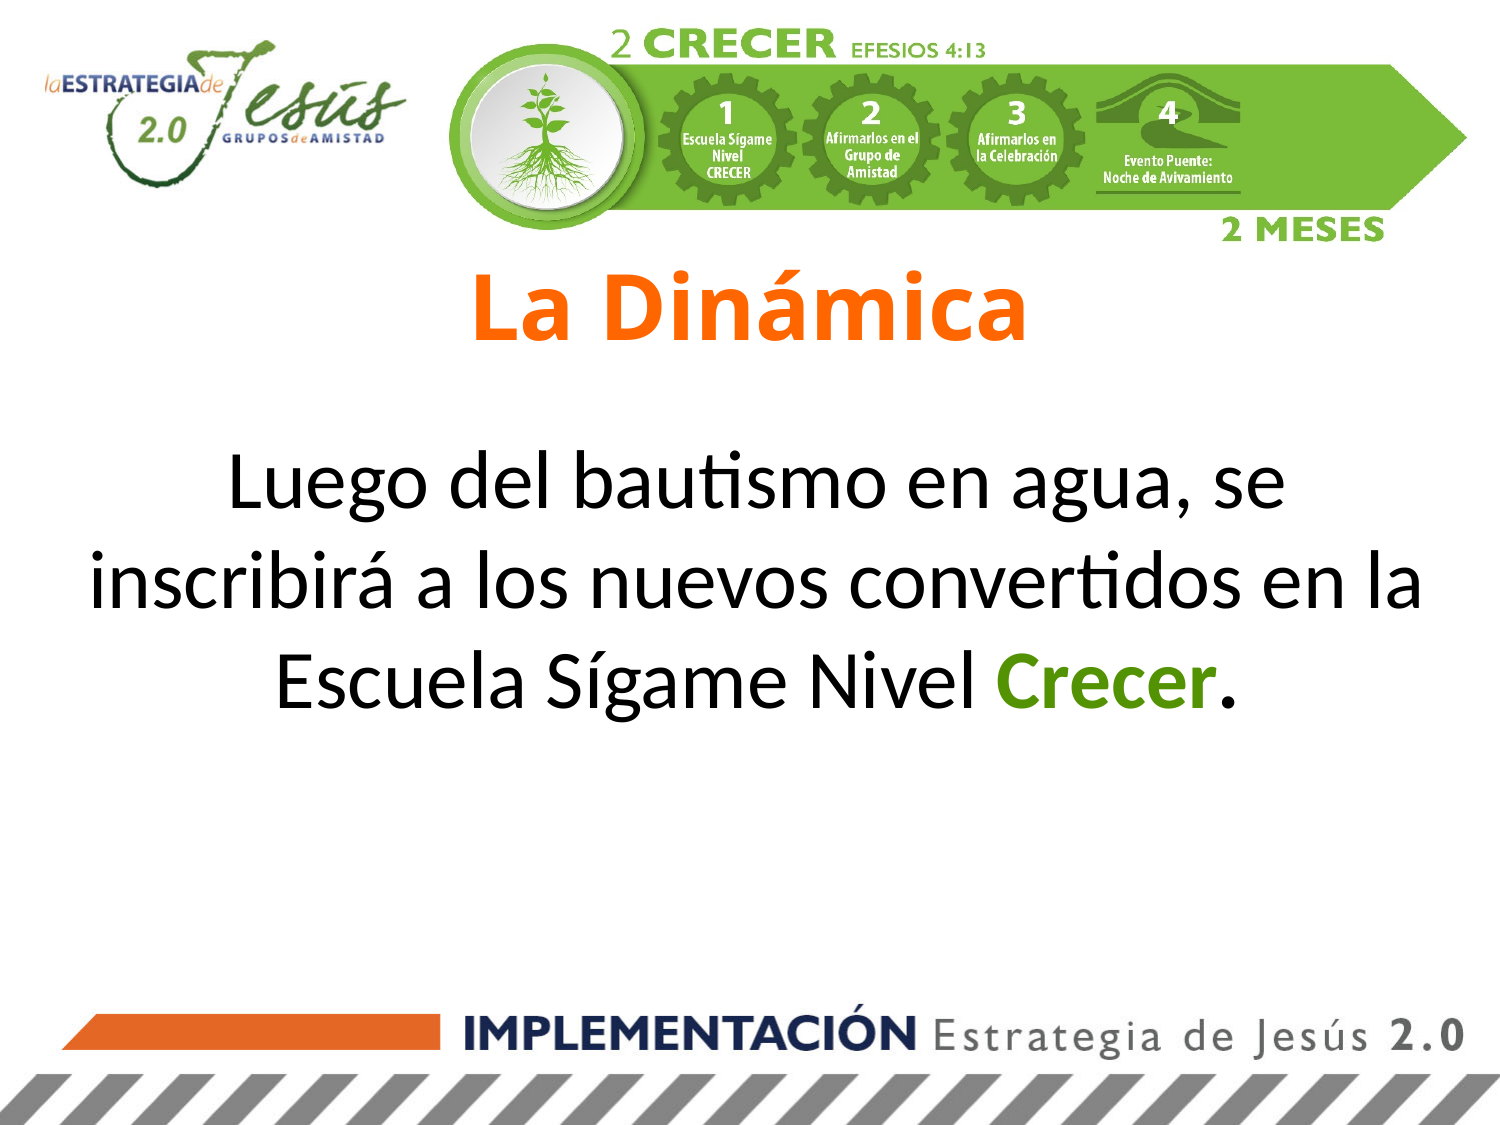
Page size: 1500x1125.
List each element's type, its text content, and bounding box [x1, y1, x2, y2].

picture [0, 0, 1500, 1125]
title La Dinámica [112, 200, 1388, 408]
subtitle Luego del bautismo en agua, se inscribirá a los nuevos convertidos en la Escuela Sígame Nivel Crecer. [50, 418, 1465, 986]
